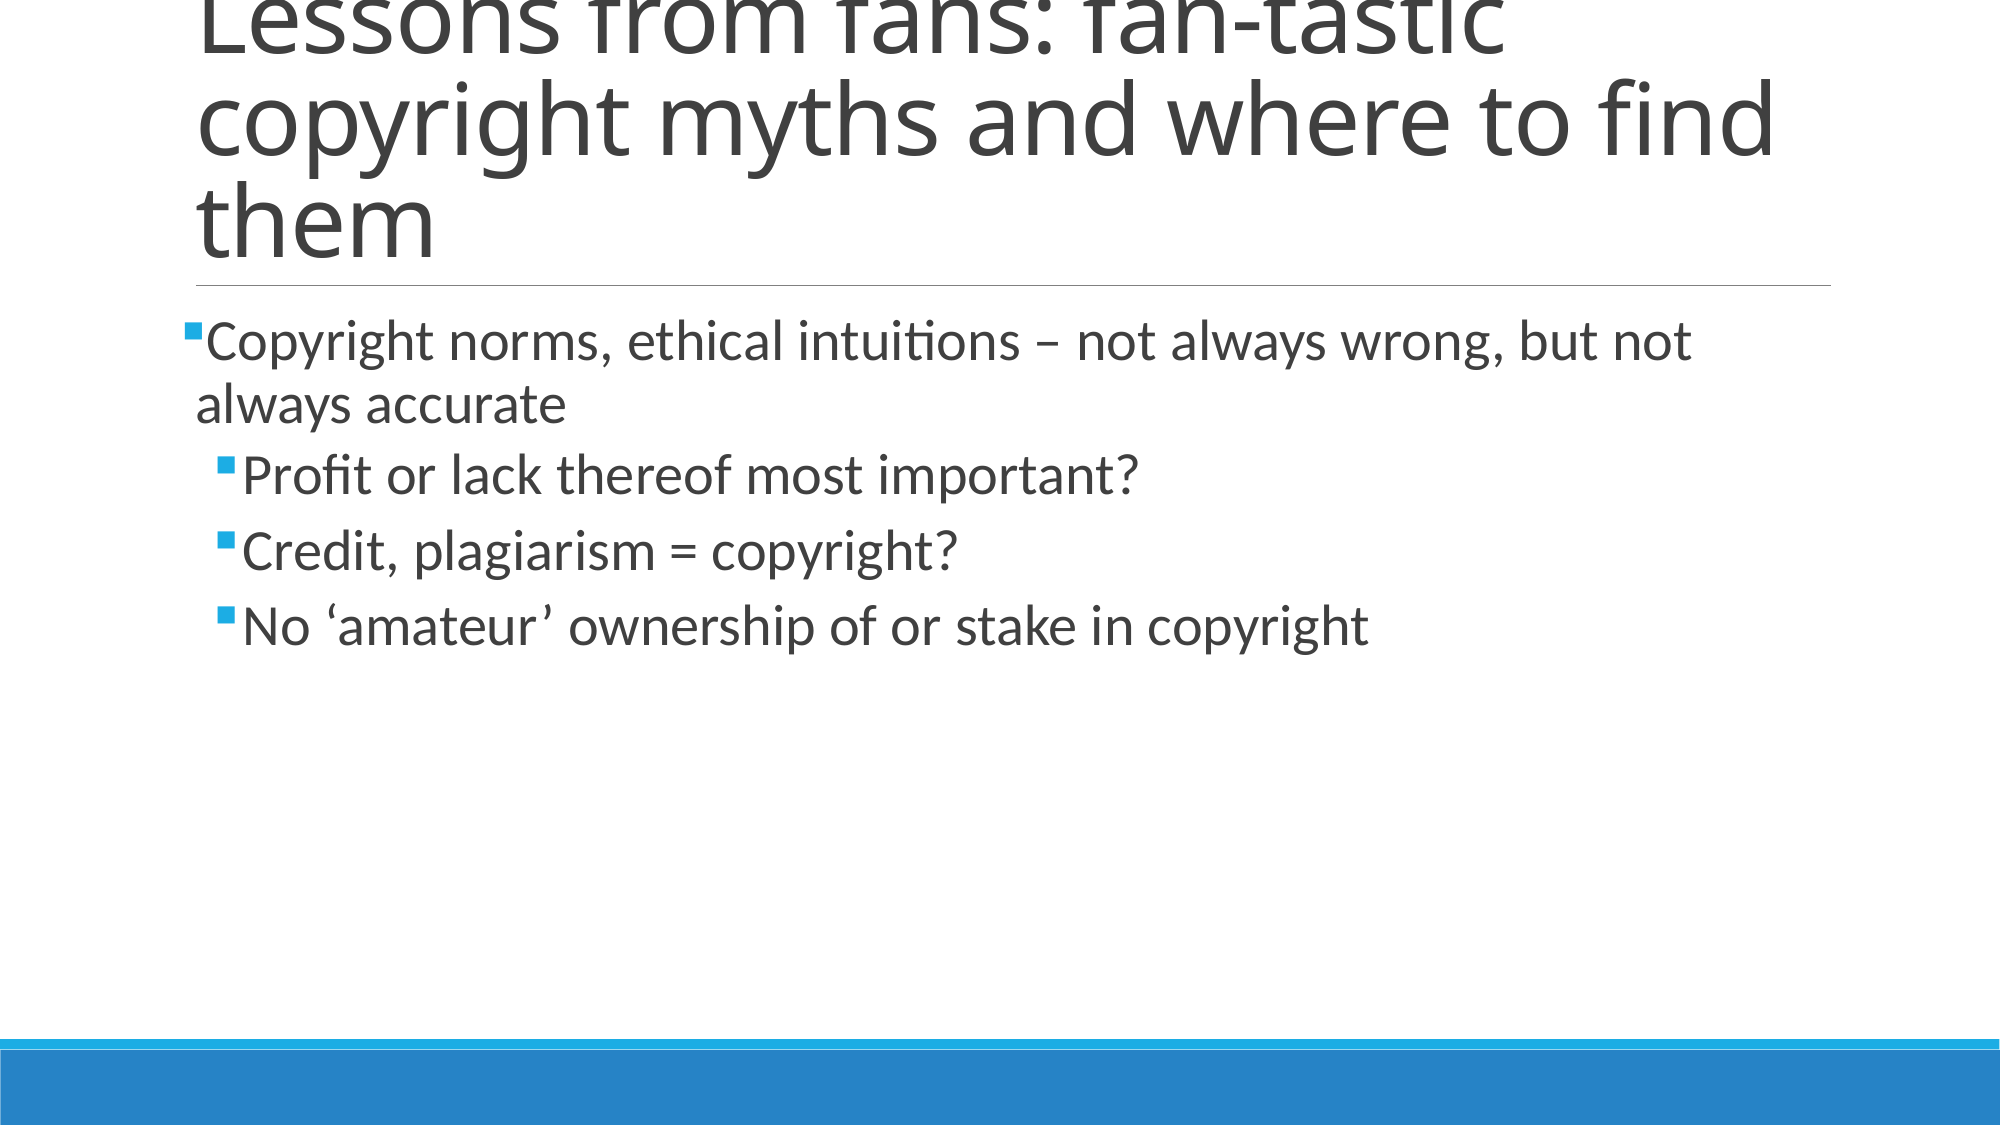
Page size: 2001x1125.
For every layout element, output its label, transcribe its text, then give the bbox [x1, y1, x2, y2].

title Lessons from fans: fan-tastic copyright myths and where to find them [180, 47, 1830, 285]
list Copyright norms, ethical intuitions – not always wrong, but not always accurate Profit or lack thereof most important? Credit, plagiarism = copyright? No ‘amateur’ ownership of or stake in copyright [180, 302, 1830, 963]
